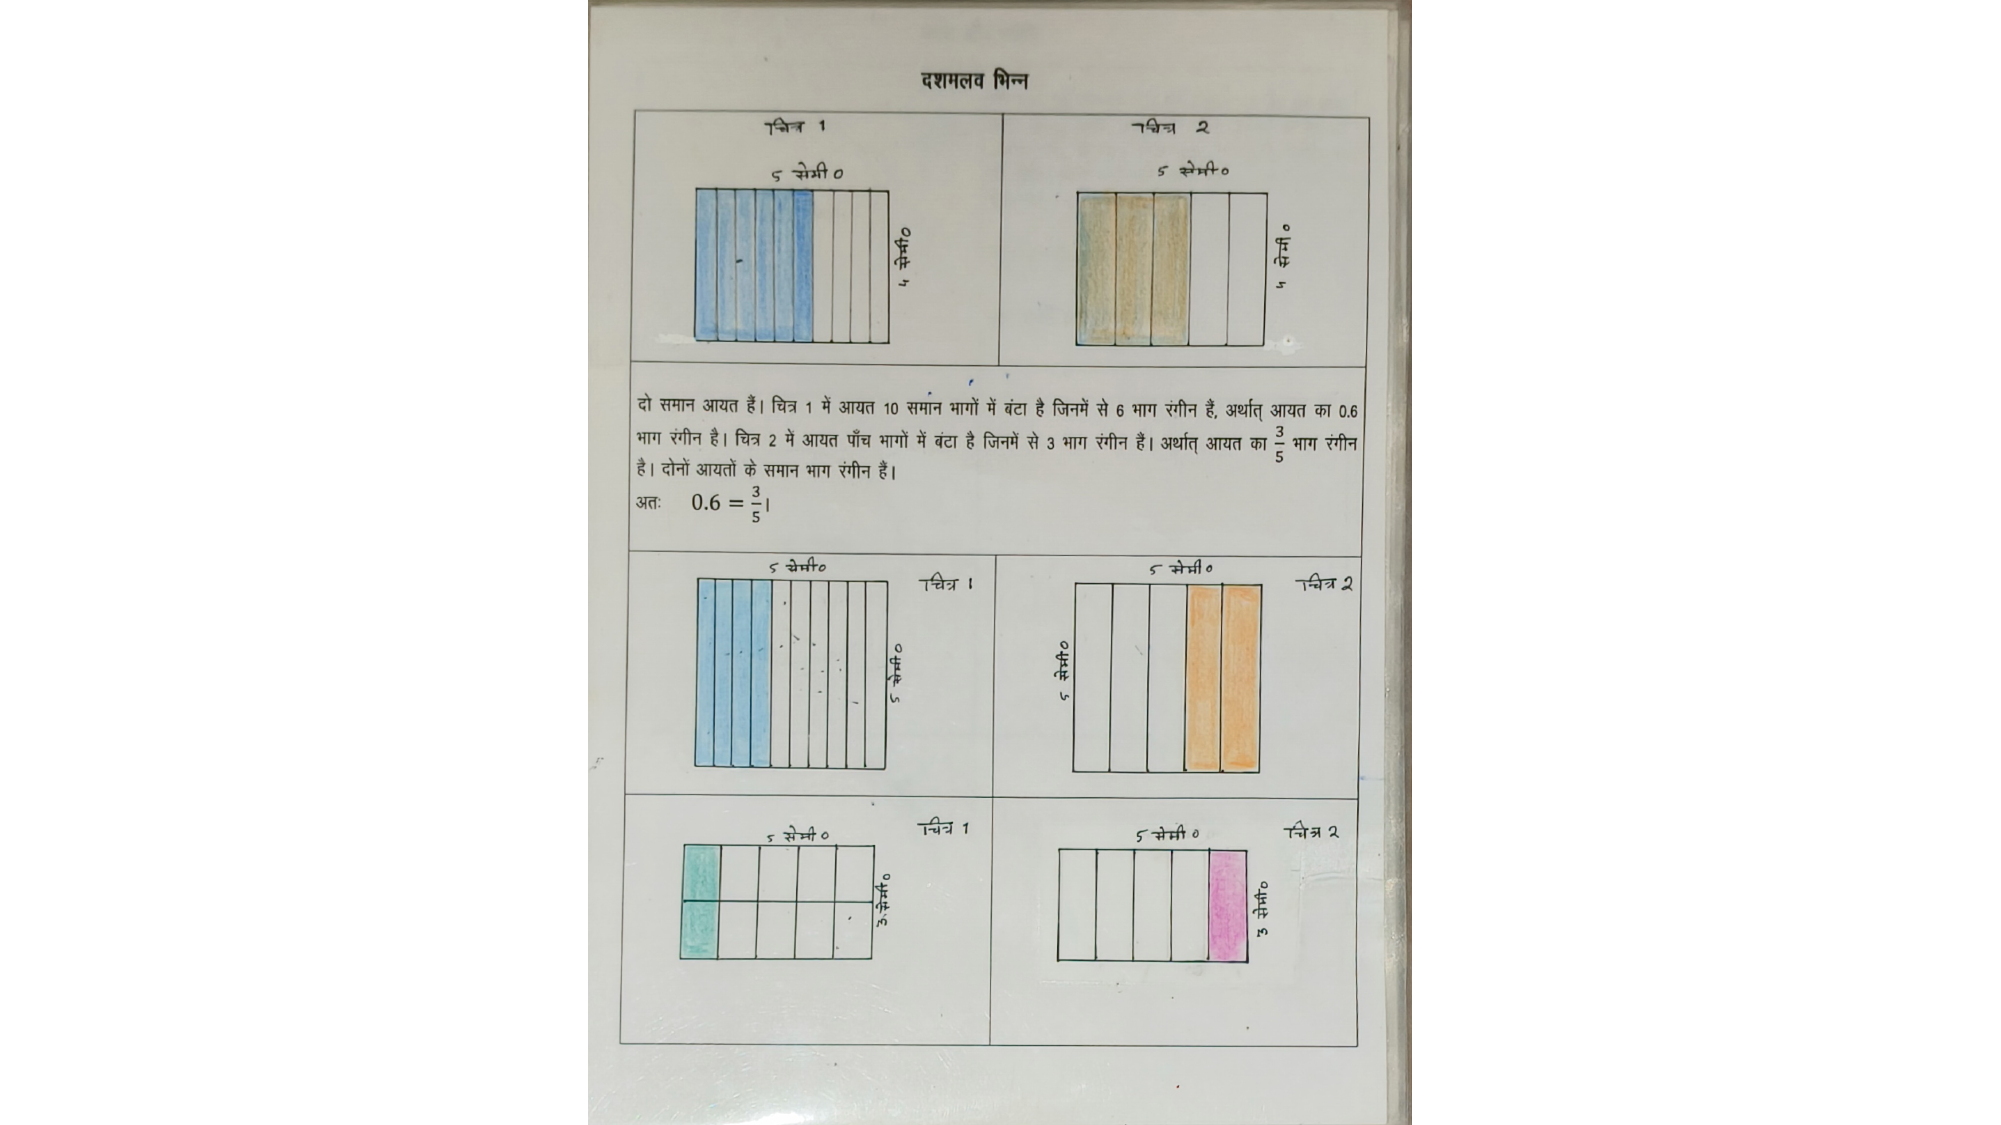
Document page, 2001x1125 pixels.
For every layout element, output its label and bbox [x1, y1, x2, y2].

picture [437, 1, 1562, 1124]
